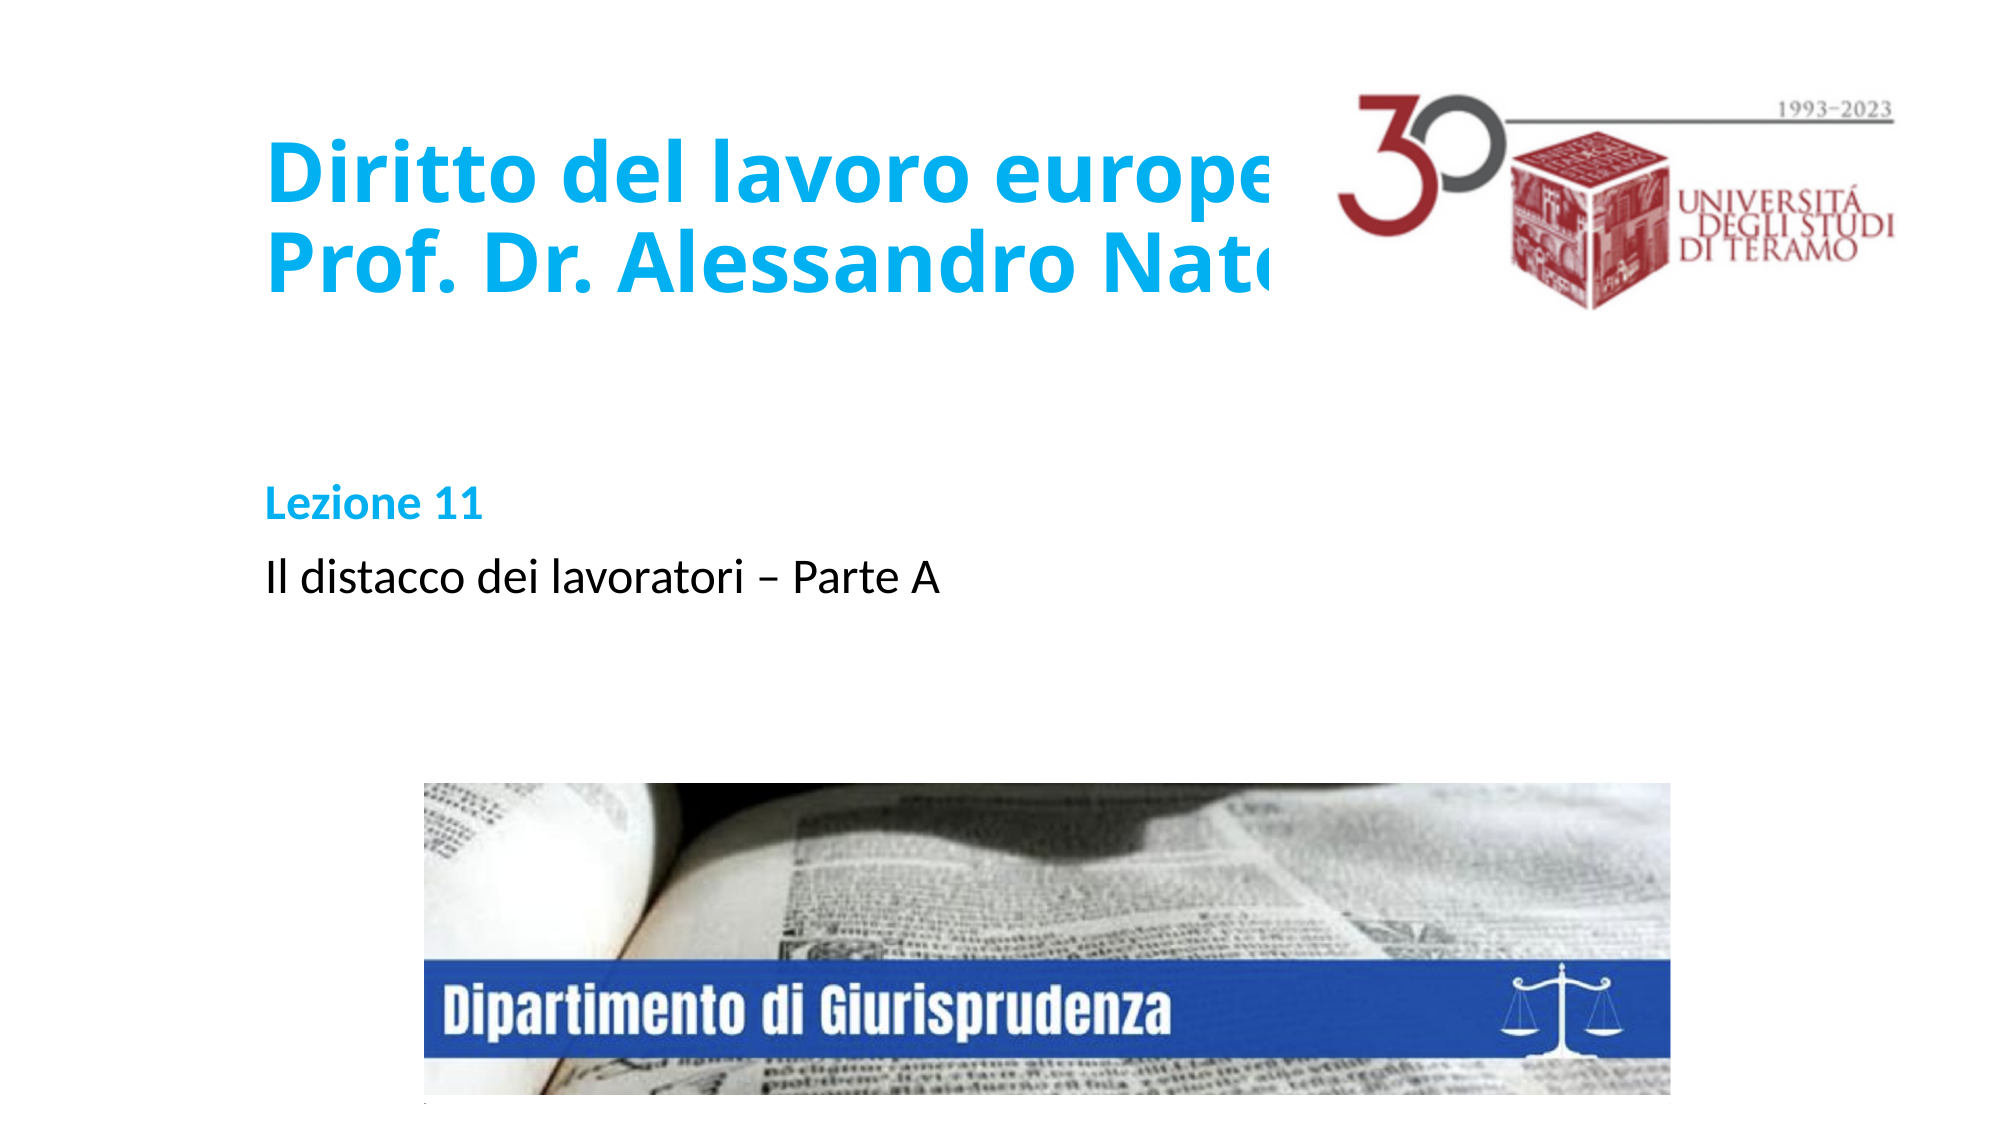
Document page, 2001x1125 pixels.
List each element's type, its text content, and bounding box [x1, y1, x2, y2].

picture [416, 775, 1692, 1105]
subtitle Lezione 11 Il distacco dei lavoratori – Parte A [249, 468, 1750, 863]
picture [1269, 61, 1974, 347]
title Diritto del lavoro europeo Prof. Dr. Alessandro Nato [249, 131, 1269, 319]
